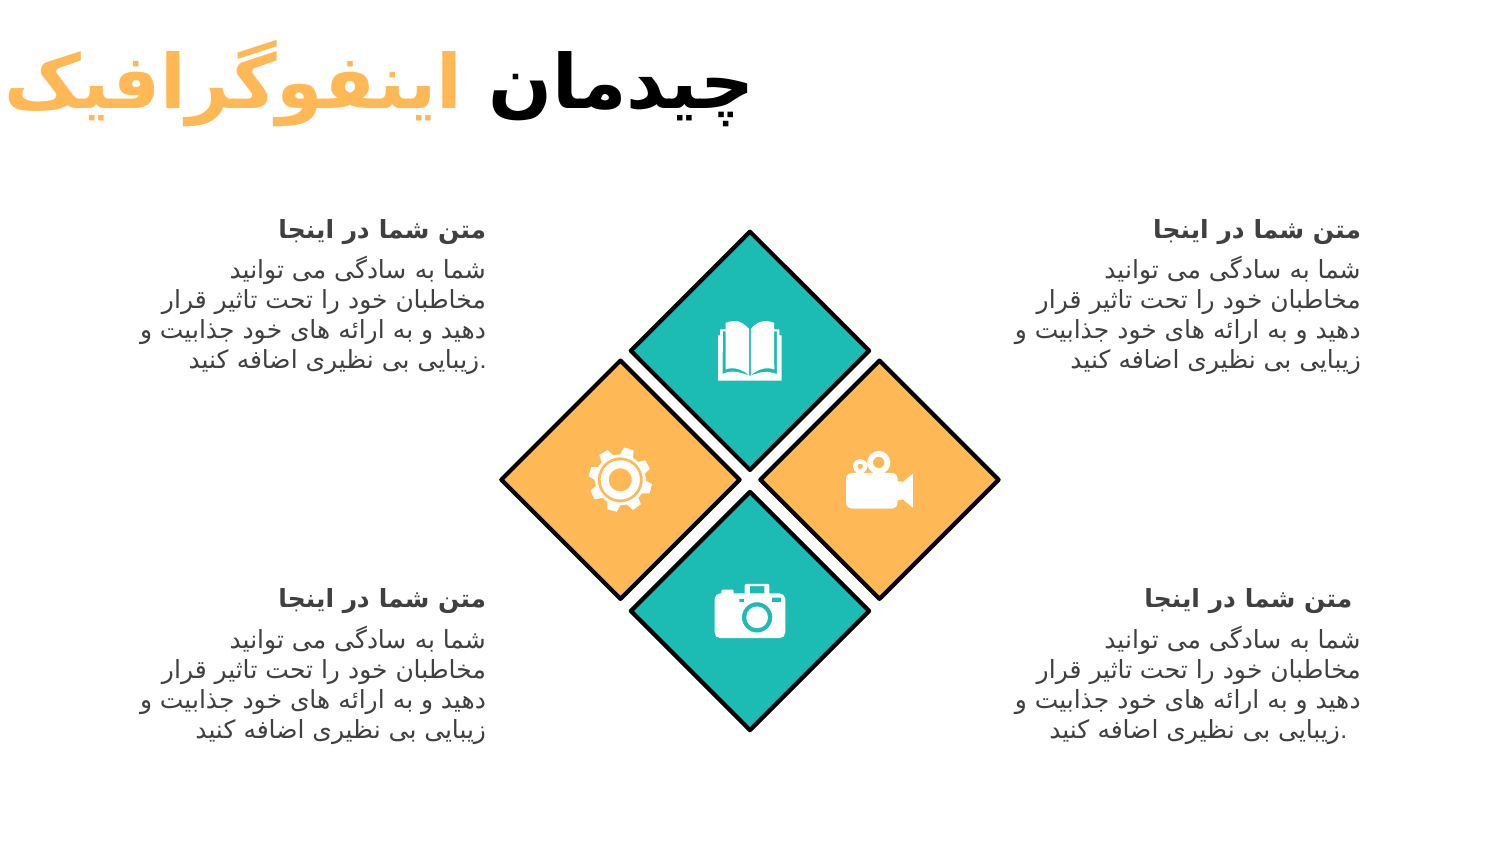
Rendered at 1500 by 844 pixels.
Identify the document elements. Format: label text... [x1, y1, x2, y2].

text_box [992, 205, 1377, 353]
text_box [117, 575, 502, 723]
text_box [586, 445, 655, 514]
text_box [499, 358, 742, 601]
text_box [992, 575, 1377, 723]
text_box [712, 581, 788, 641]
text_box [843, 448, 915, 511]
text_box [628, 229, 872, 473]
text_box [628, 489, 872, 733]
title چیدمان اینفوگرافیک ​ [0, 59, 1490, 187]
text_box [117, 205, 502, 353]
text_box [716, 318, 784, 383]
text_box [758, 358, 1001, 601]
